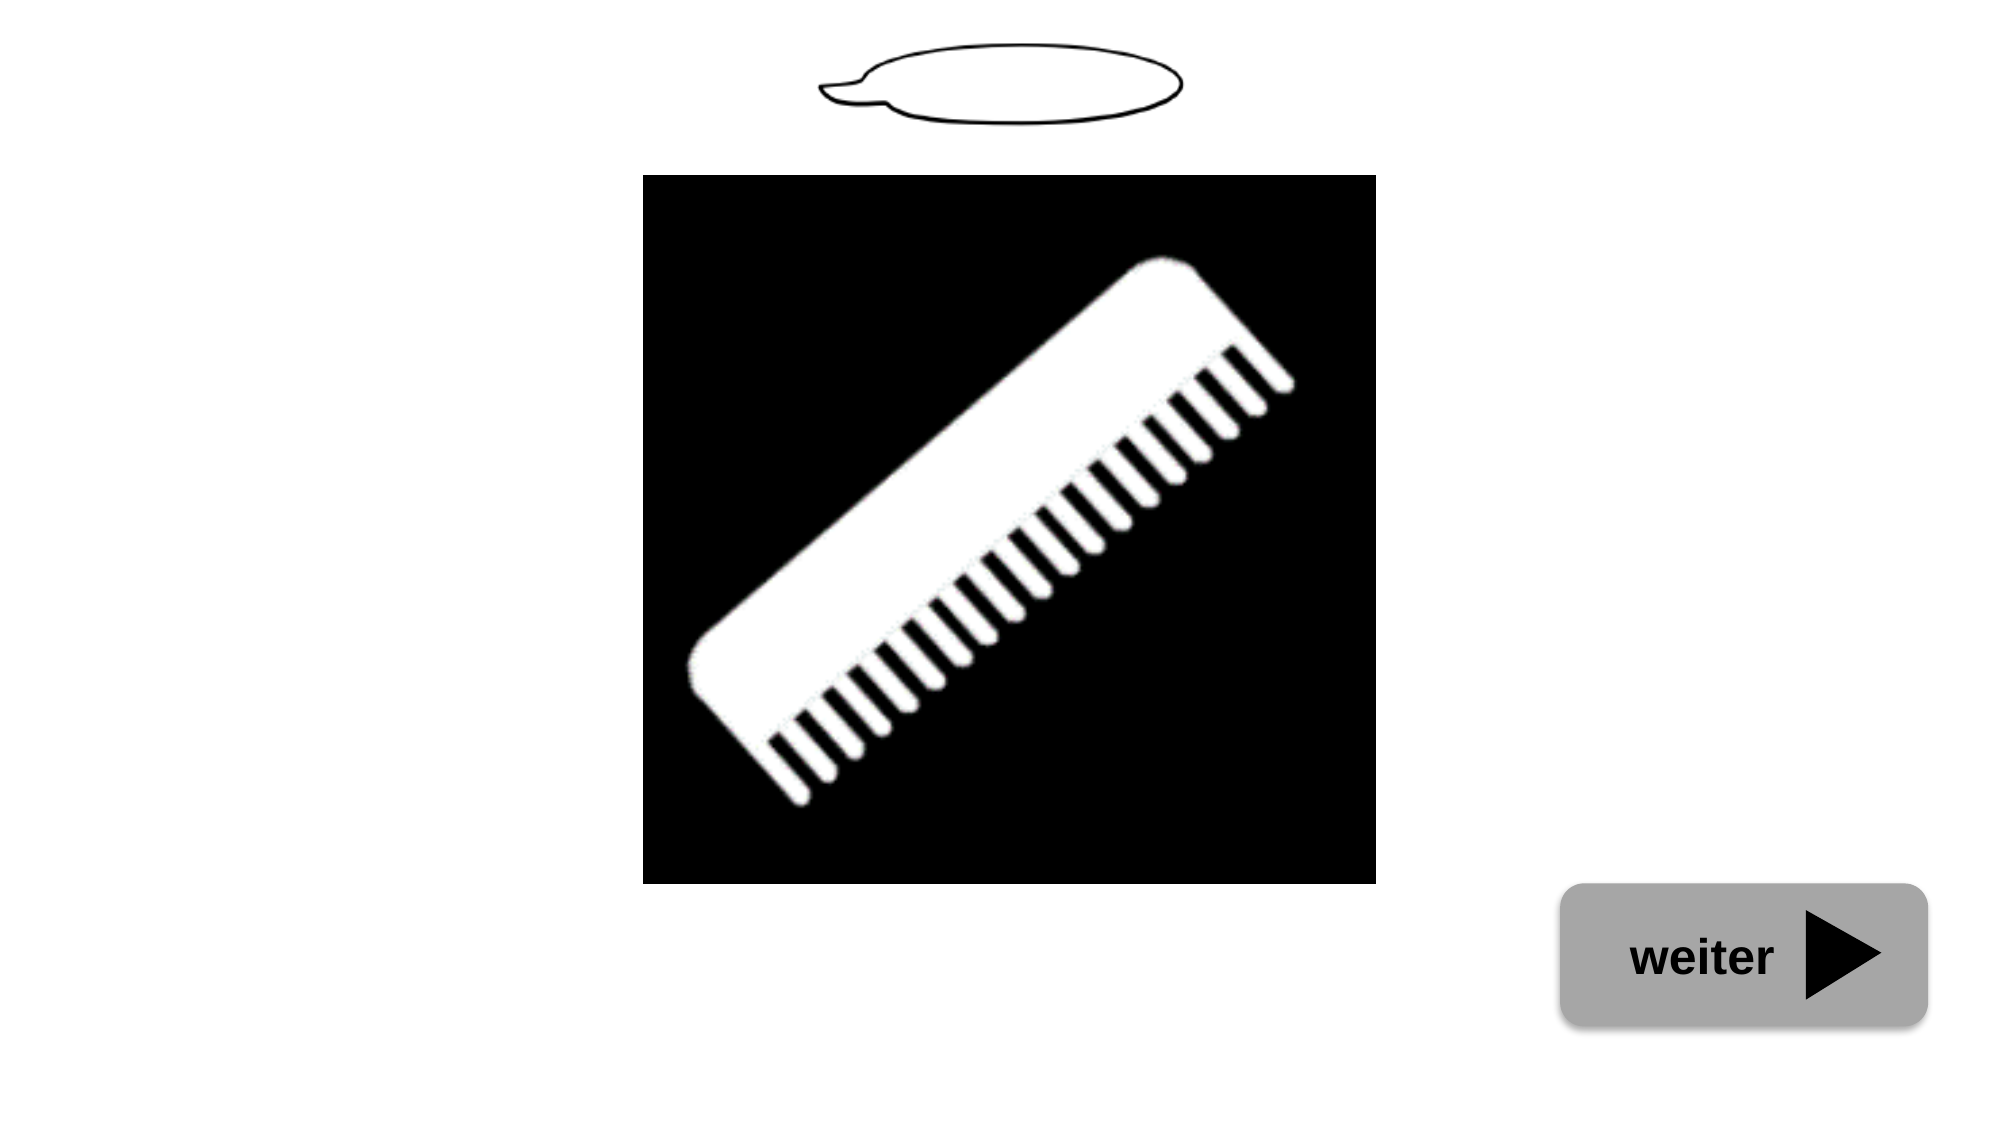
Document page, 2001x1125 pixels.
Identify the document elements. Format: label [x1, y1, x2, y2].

text_box [1476, 835, 1962, 1081]
picture [806, 6, 1212, 149]
text_box [1560, 883, 1929, 1027]
picture [643, 175, 1376, 884]
